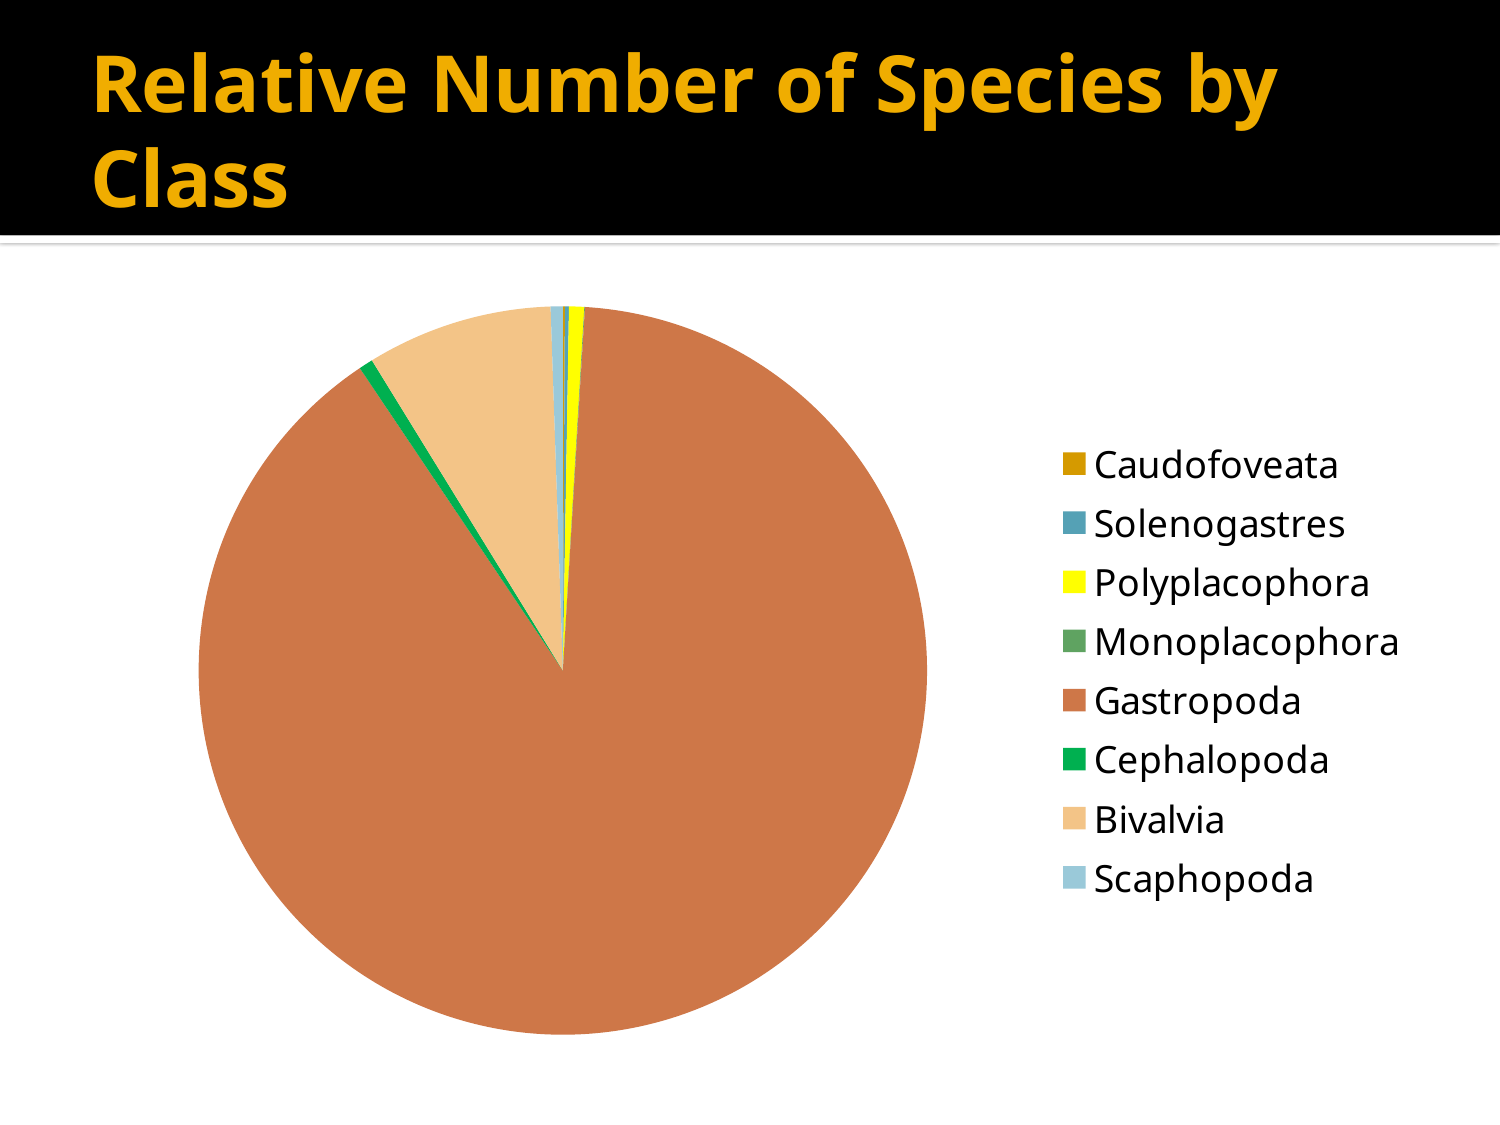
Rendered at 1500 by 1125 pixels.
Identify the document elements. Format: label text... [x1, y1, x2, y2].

chart [74, 291, 1425, 1050]
title Relative Number of Species by Class [75, 25, 1425, 231]
